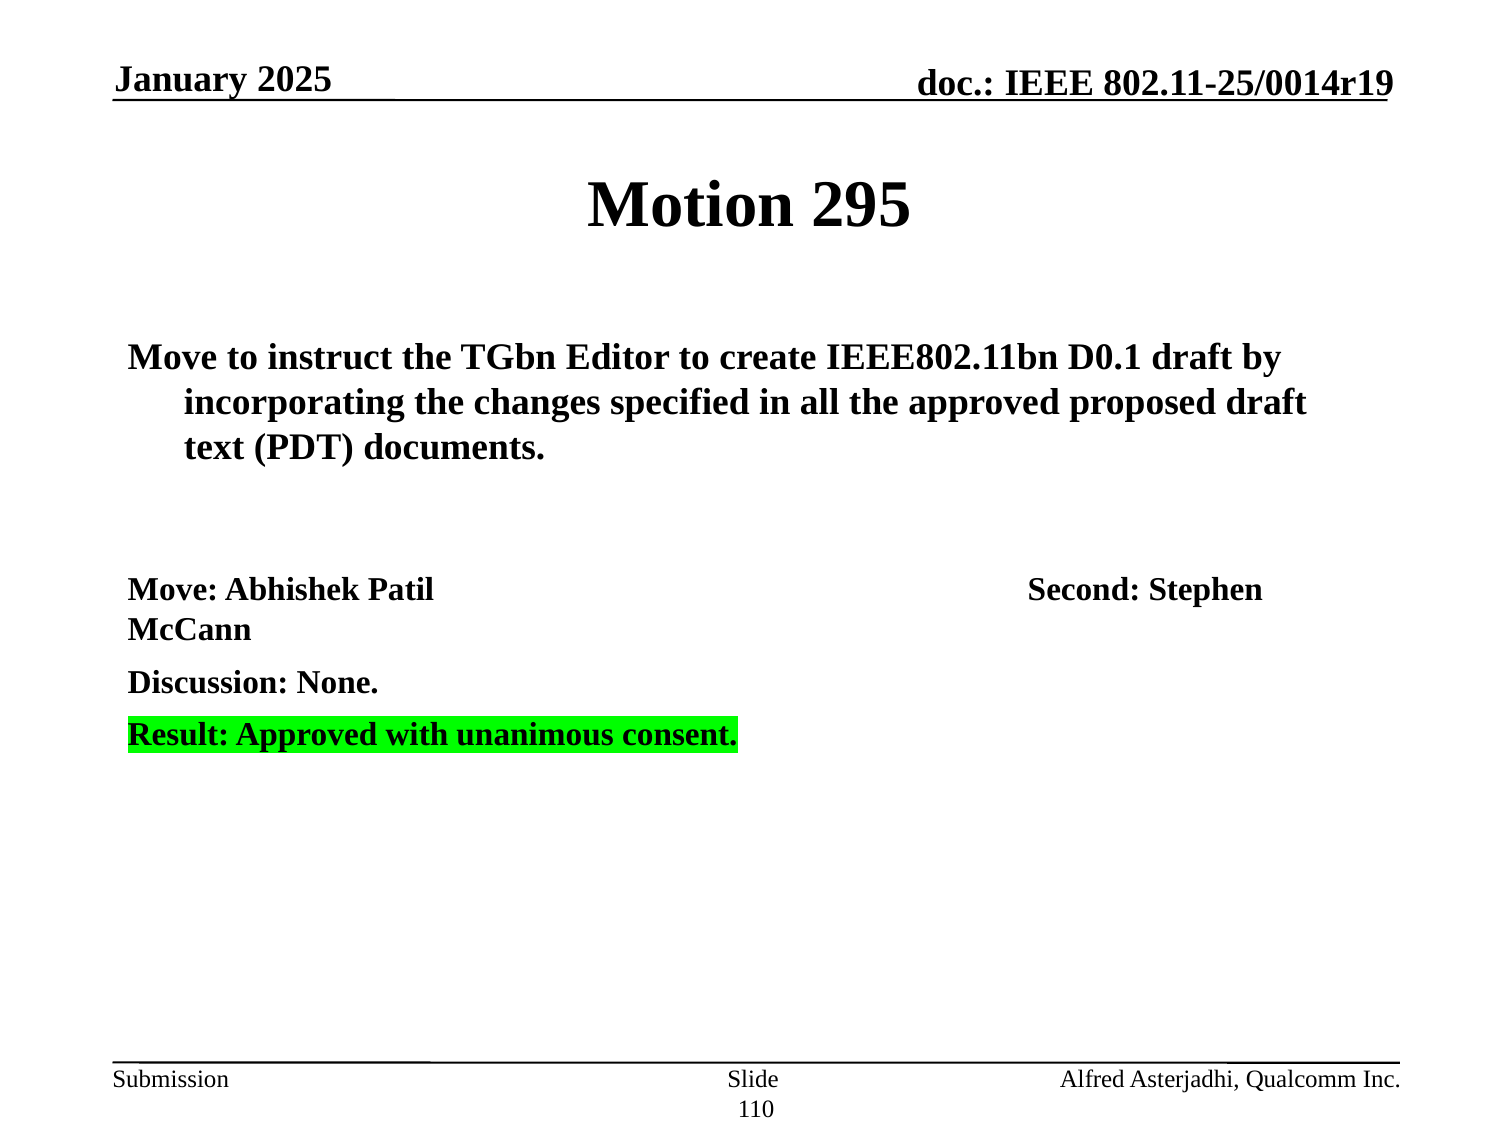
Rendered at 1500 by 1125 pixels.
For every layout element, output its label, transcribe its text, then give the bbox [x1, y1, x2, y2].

footer Alfred Asterjadhi, Qualcomm Inc. [878, 1061, 1402, 1093]
list Move to instruct the TGbn Editor to create IEEE802.11bn D0.1 draft by incorporating the changes specified in all the approved proposed draft text (PDT) documents. Move: Abhishek Patil Second: Stephen McCann Discussion: None. Result: Approved with unanimous consent. [112, 324, 1388, 1063]
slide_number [114, 54, 423, 100]
title Motion 295 [112, 112, 1388, 288]
slide_number Slide 110 [712, 1061, 800, 1123]
